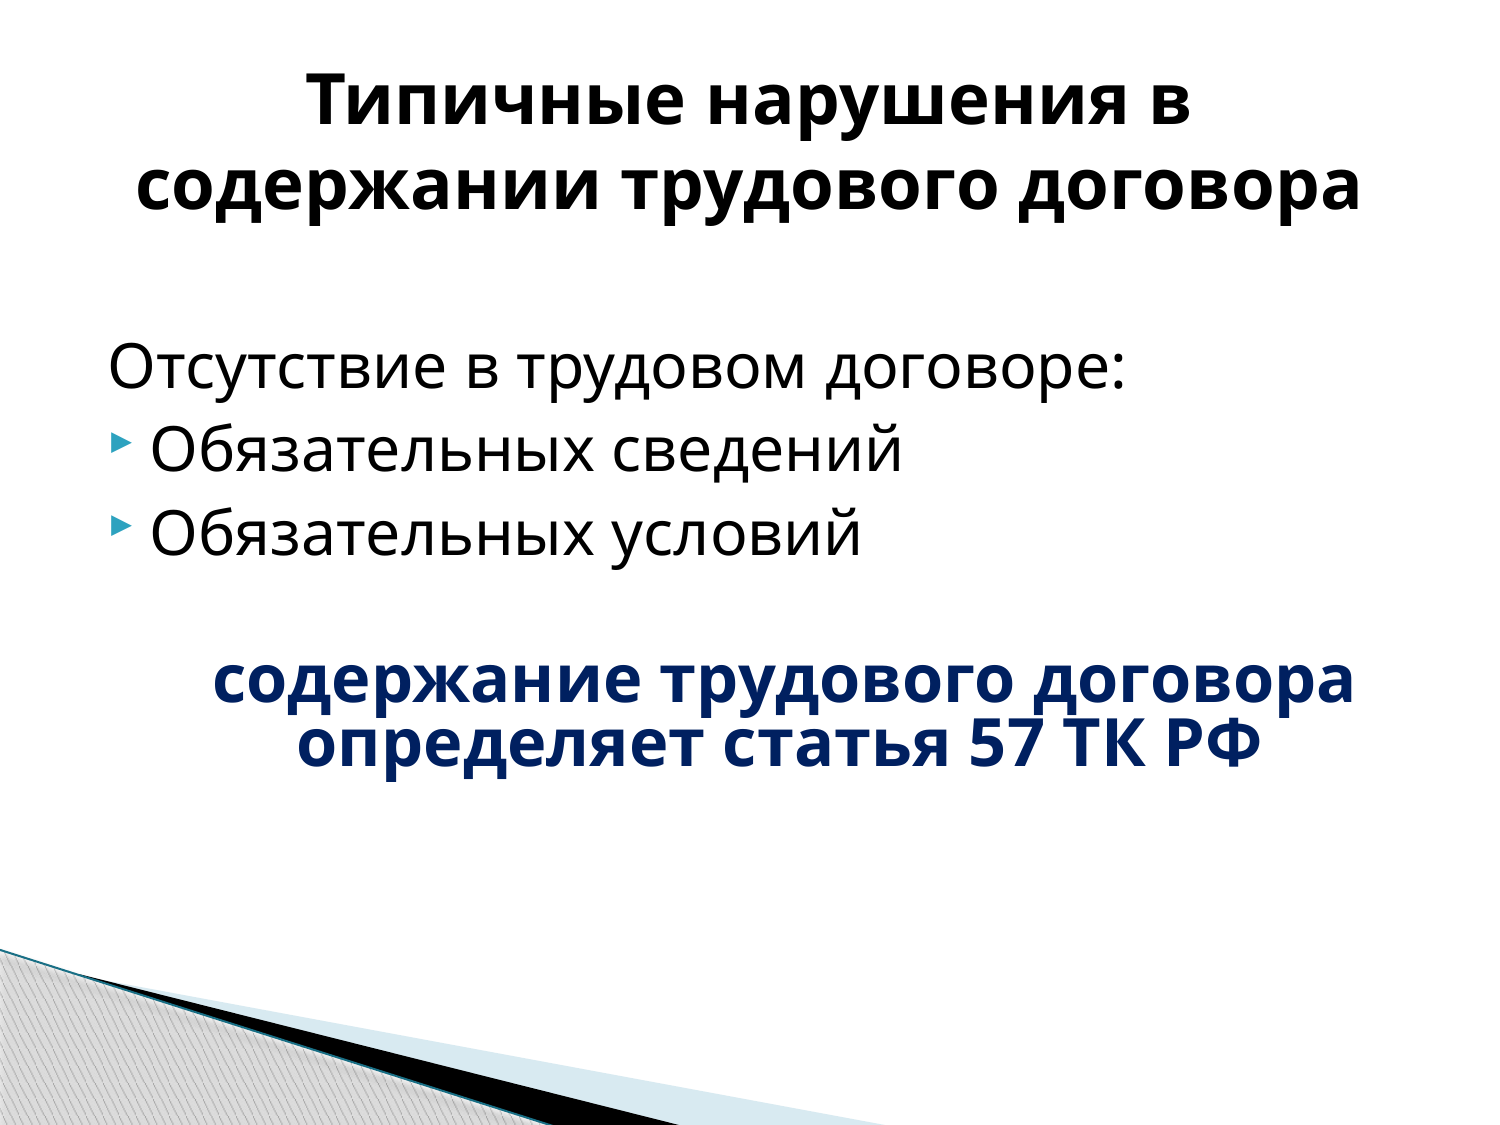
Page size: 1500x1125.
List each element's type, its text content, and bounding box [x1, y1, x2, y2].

title Типичные нарушения в содержании трудового договора [75, 45, 1425, 233]
list Отсутствие в трудовом договоре: Обязательных сведений Обязательных условий содержание трудового договора определяет статья 57 ТК РФ [75, 243, 1425, 986]
